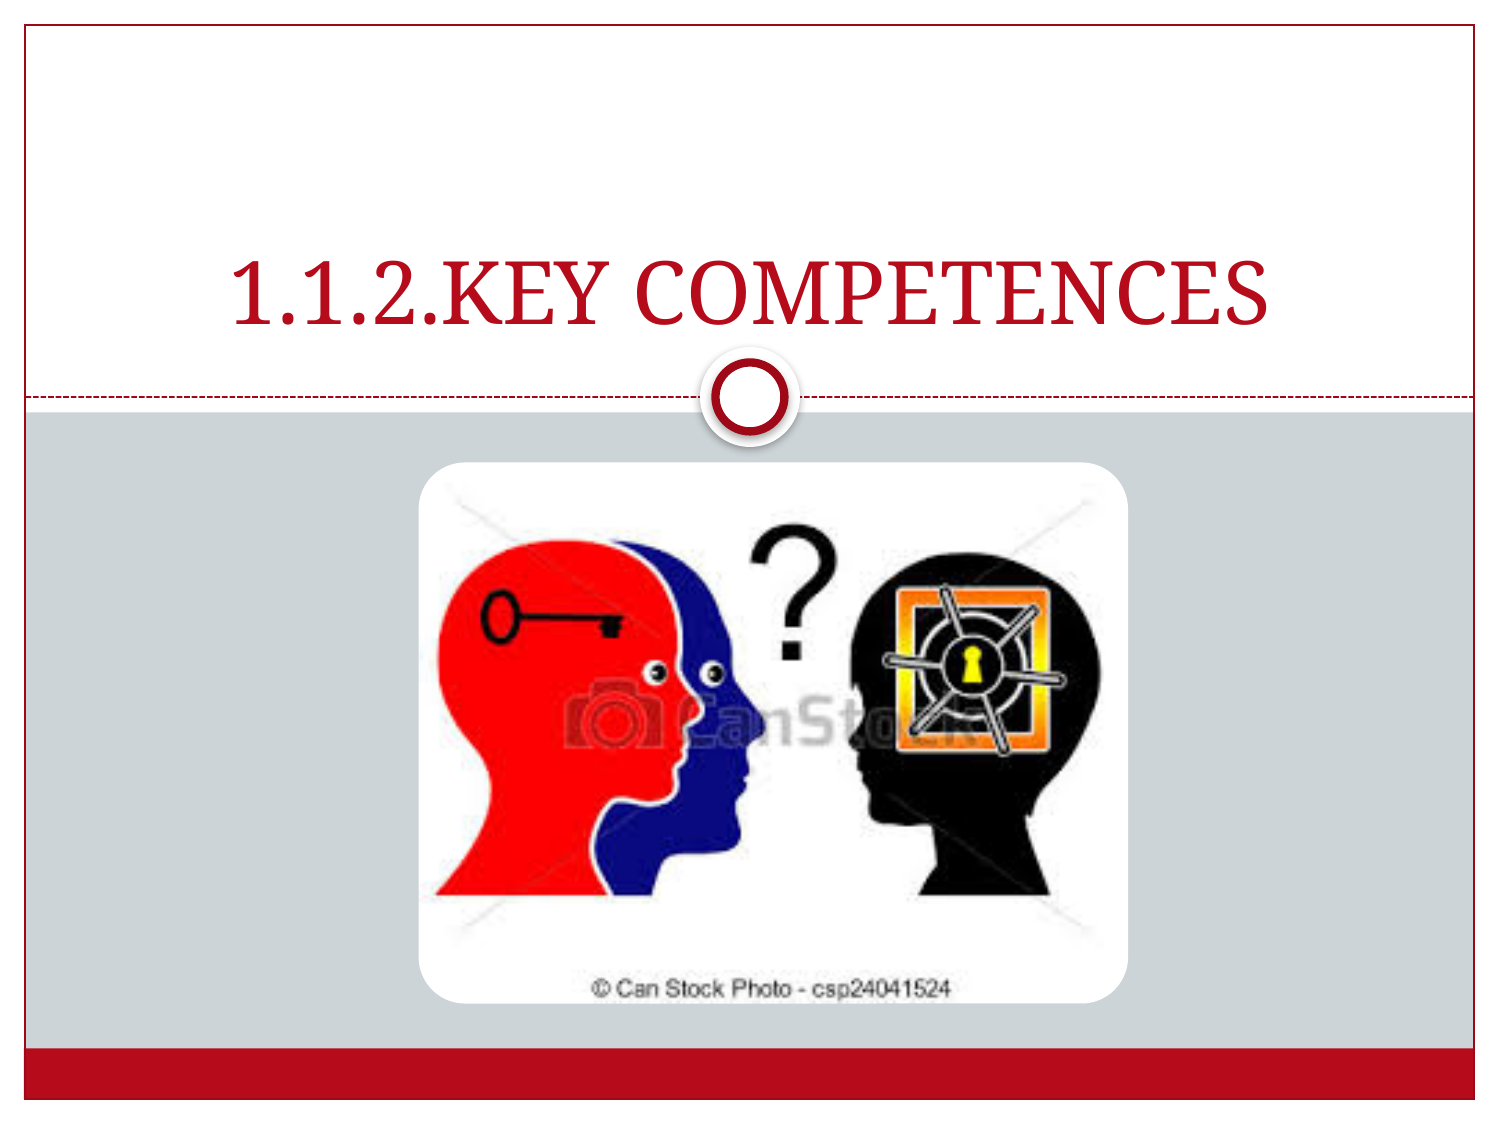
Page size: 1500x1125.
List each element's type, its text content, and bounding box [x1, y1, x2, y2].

title 1.1.2.KEY COMPETENCES [112, 62, 1388, 350]
picture [418, 462, 1129, 1004]
